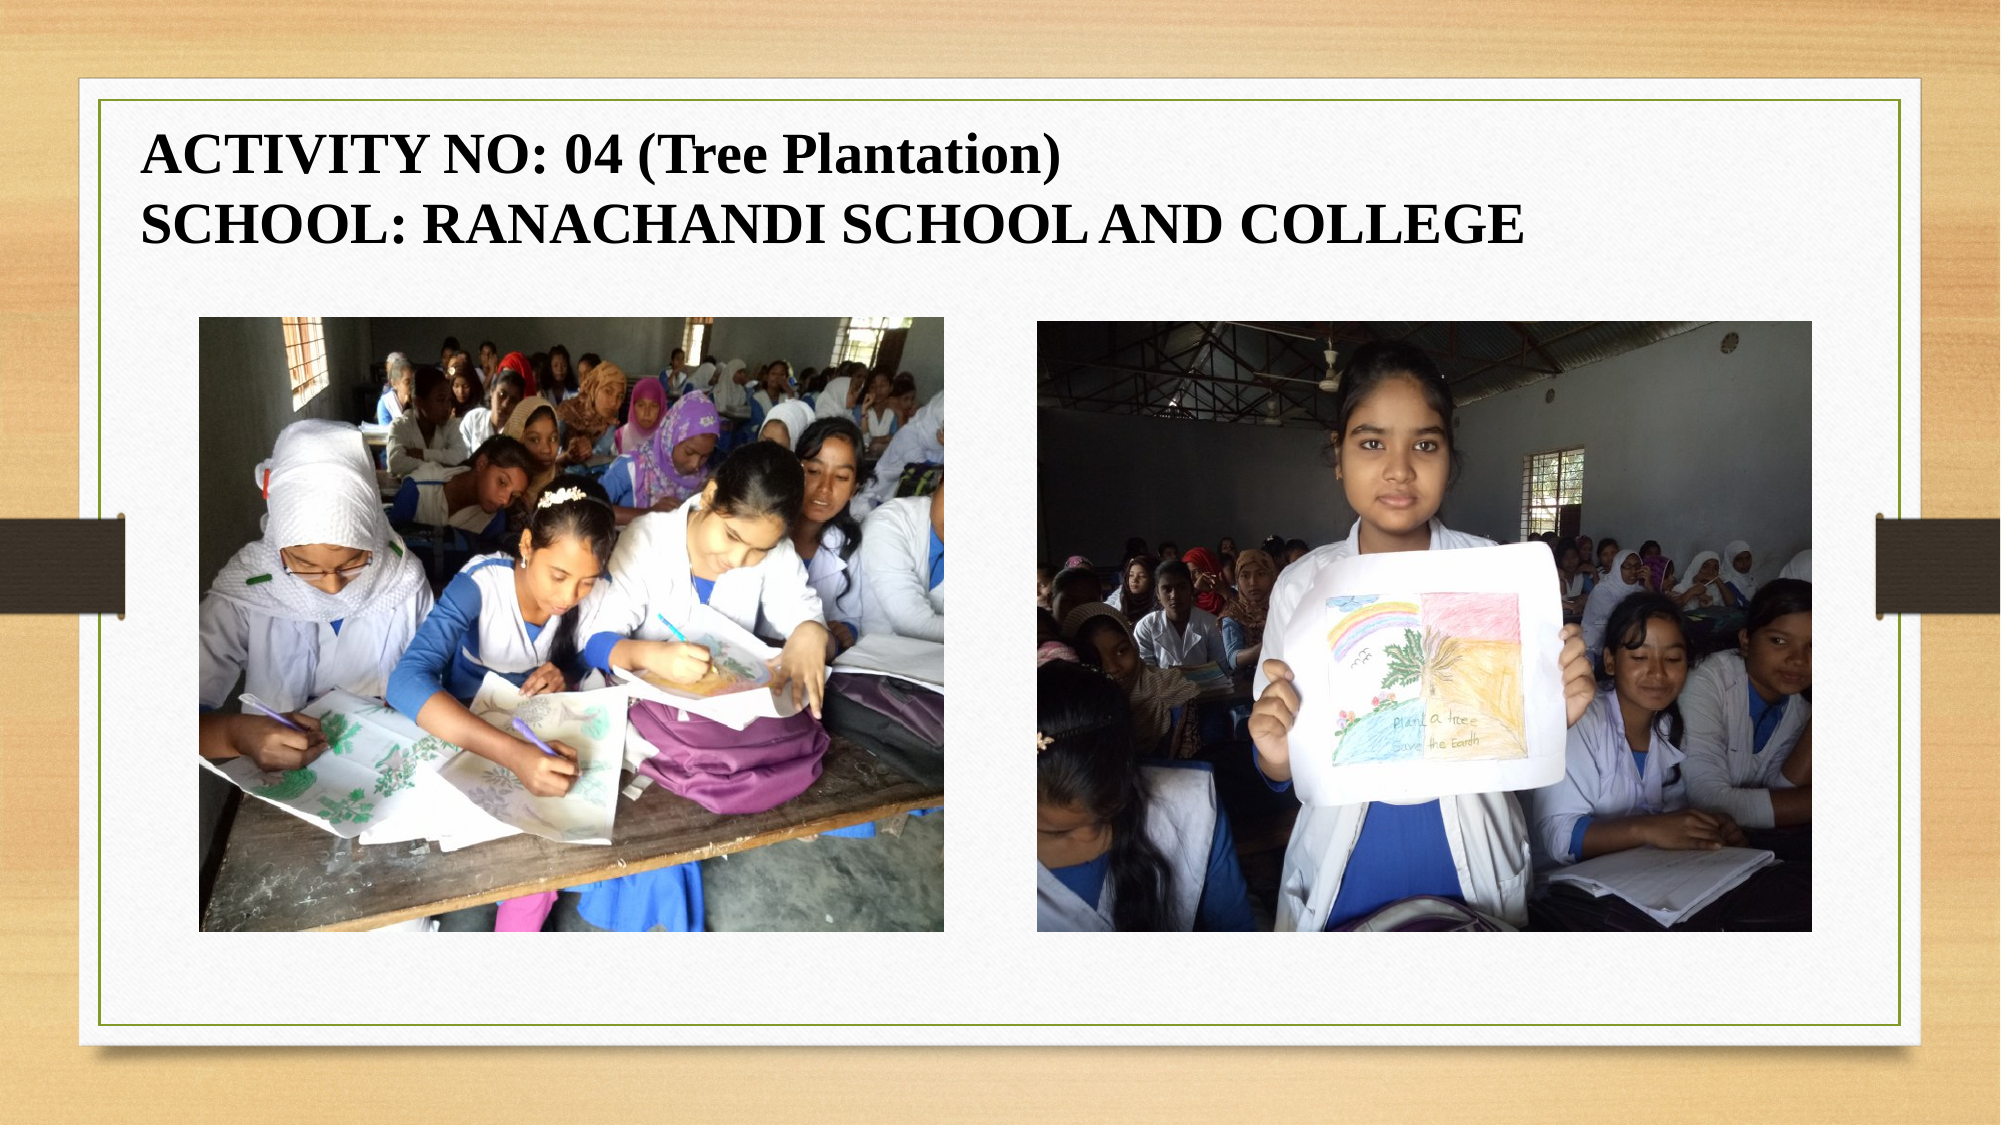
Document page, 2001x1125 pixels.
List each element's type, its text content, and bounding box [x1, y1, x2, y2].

picture [0, 0, 2001, 1125]
text_box ACTIVITY NO: 04 (Tree Plantation) SCHOOL: RANACHANDI SCHOOL AND COLLEGE [125, 107, 1650, 263]
